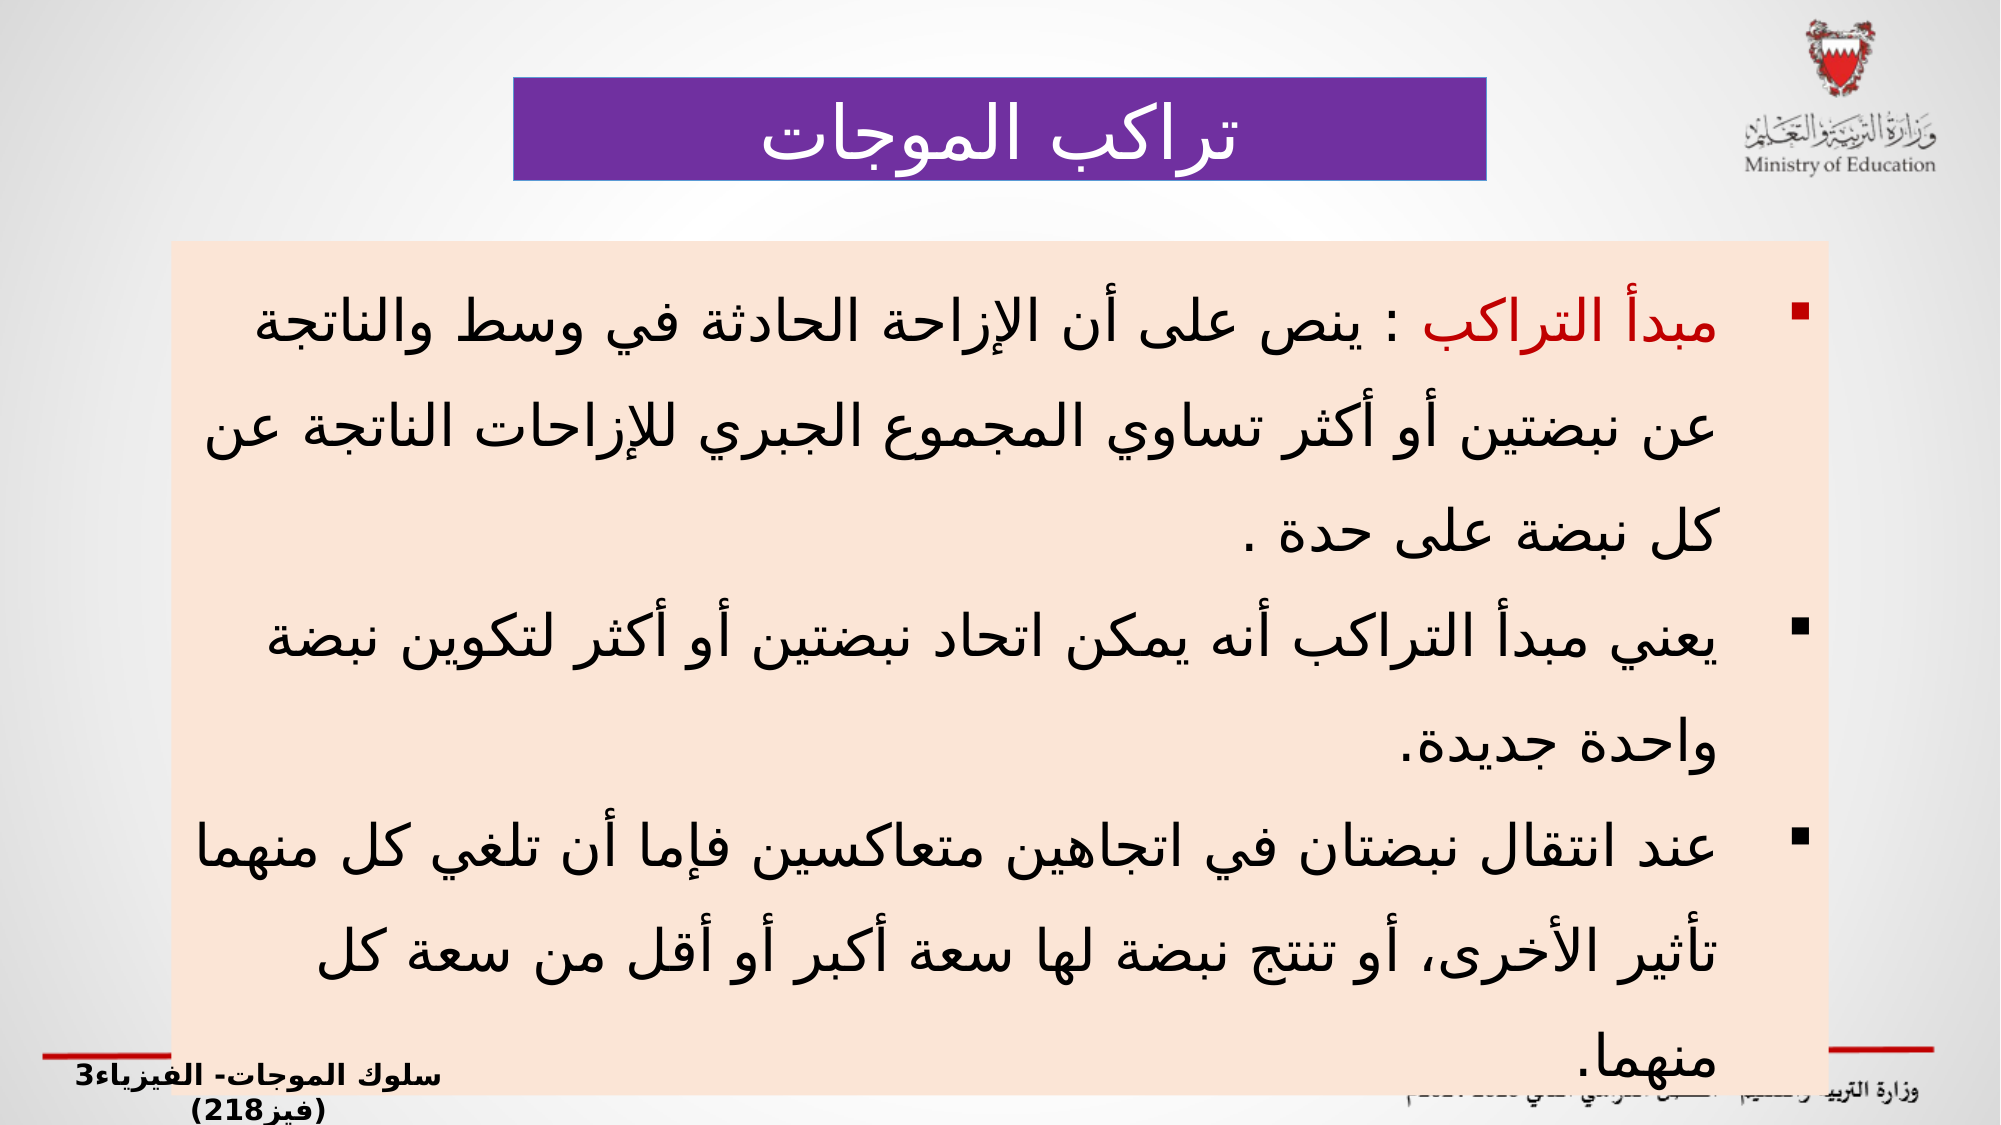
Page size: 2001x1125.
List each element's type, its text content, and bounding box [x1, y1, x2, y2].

text_box مبدأ التراكب : ينص على أن الإزاحة الحادثة في وسط والناتجة عن نبضتين أو أكثر تساوي المجموع الجبري للإزاحات الناتجة عن كل نبضة على حدة . يعني مبدأ التراكب أنه يمكن اتحاد نبضتين أو أكثر لتكوين نبضة واحدة جديدة. عند انتقال نبضتان في اتجاهين متعاكسين فإما أن تلغي كل منهما تأثير الأخرى، أو تنتج نبضة لها سعة أكبر أو أقل من سعة كل منهما. [171, 241, 1829, 1096]
text_box تراكب الموجات [513, 77, 1487, 181]
text_box سلوك الموجات- الفيزياء3 (فيز218) [3, 1061, 514, 1122]
picture [0, 0, 2001, 1125]
